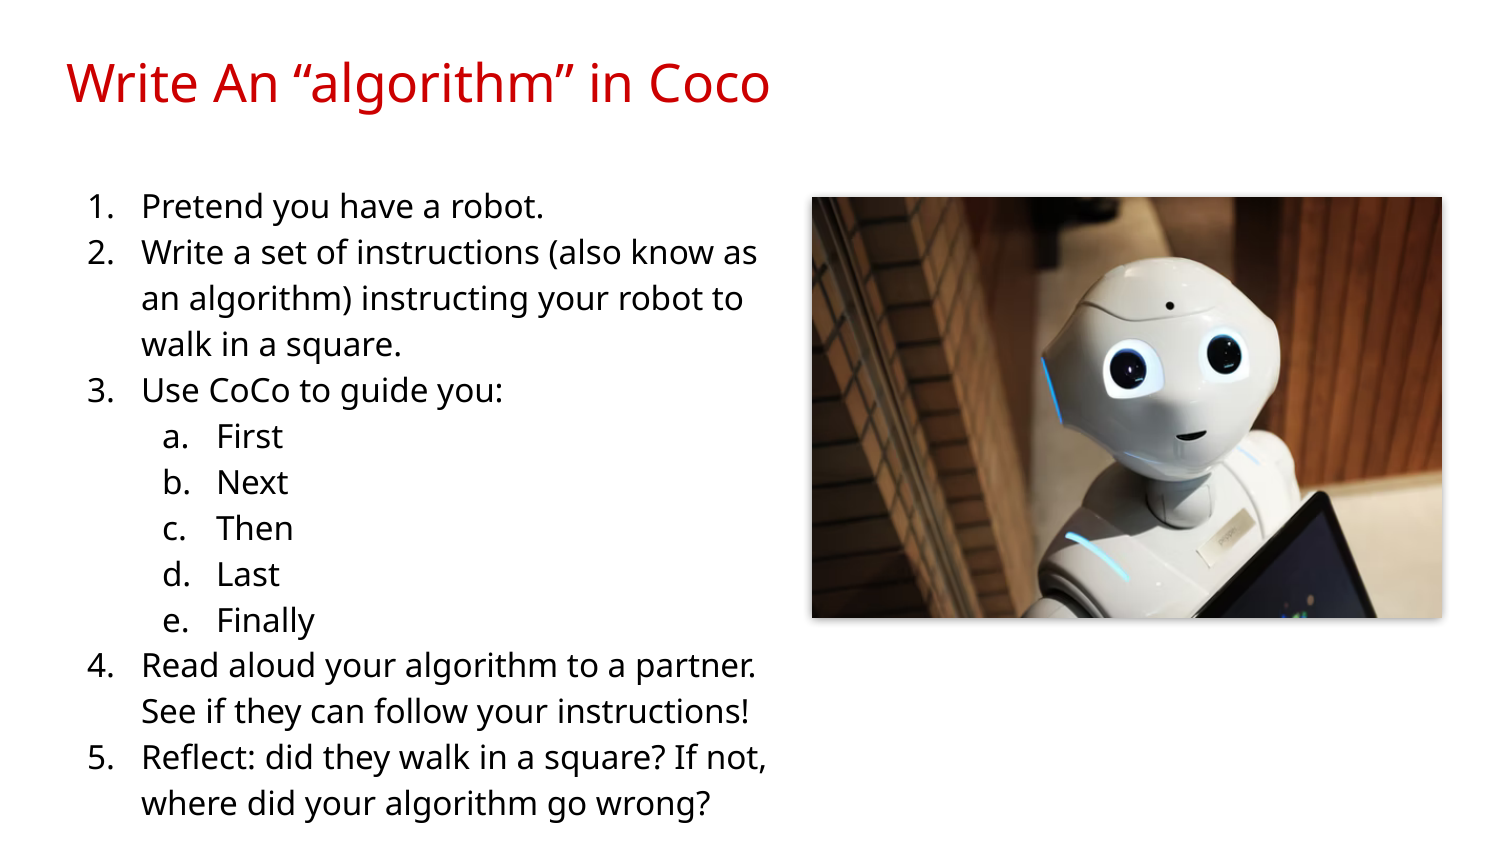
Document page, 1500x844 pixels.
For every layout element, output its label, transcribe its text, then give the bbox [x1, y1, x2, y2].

picture [812, 197, 1443, 618]
title Write An “algorithm” in Coco [51, 34, 1449, 129]
list Pretend you have a robot. Write a set of instructions (also know as an algorithm) instructing your robot to walk in a square. Use CoCo to guide you: First Next Then Last Finally Read aloud your algorithm to a partner. See if they can follow your instructions! Reflect: did they walk in a square? If not, where did your algorithm go wrong? [51, 164, 799, 783]
